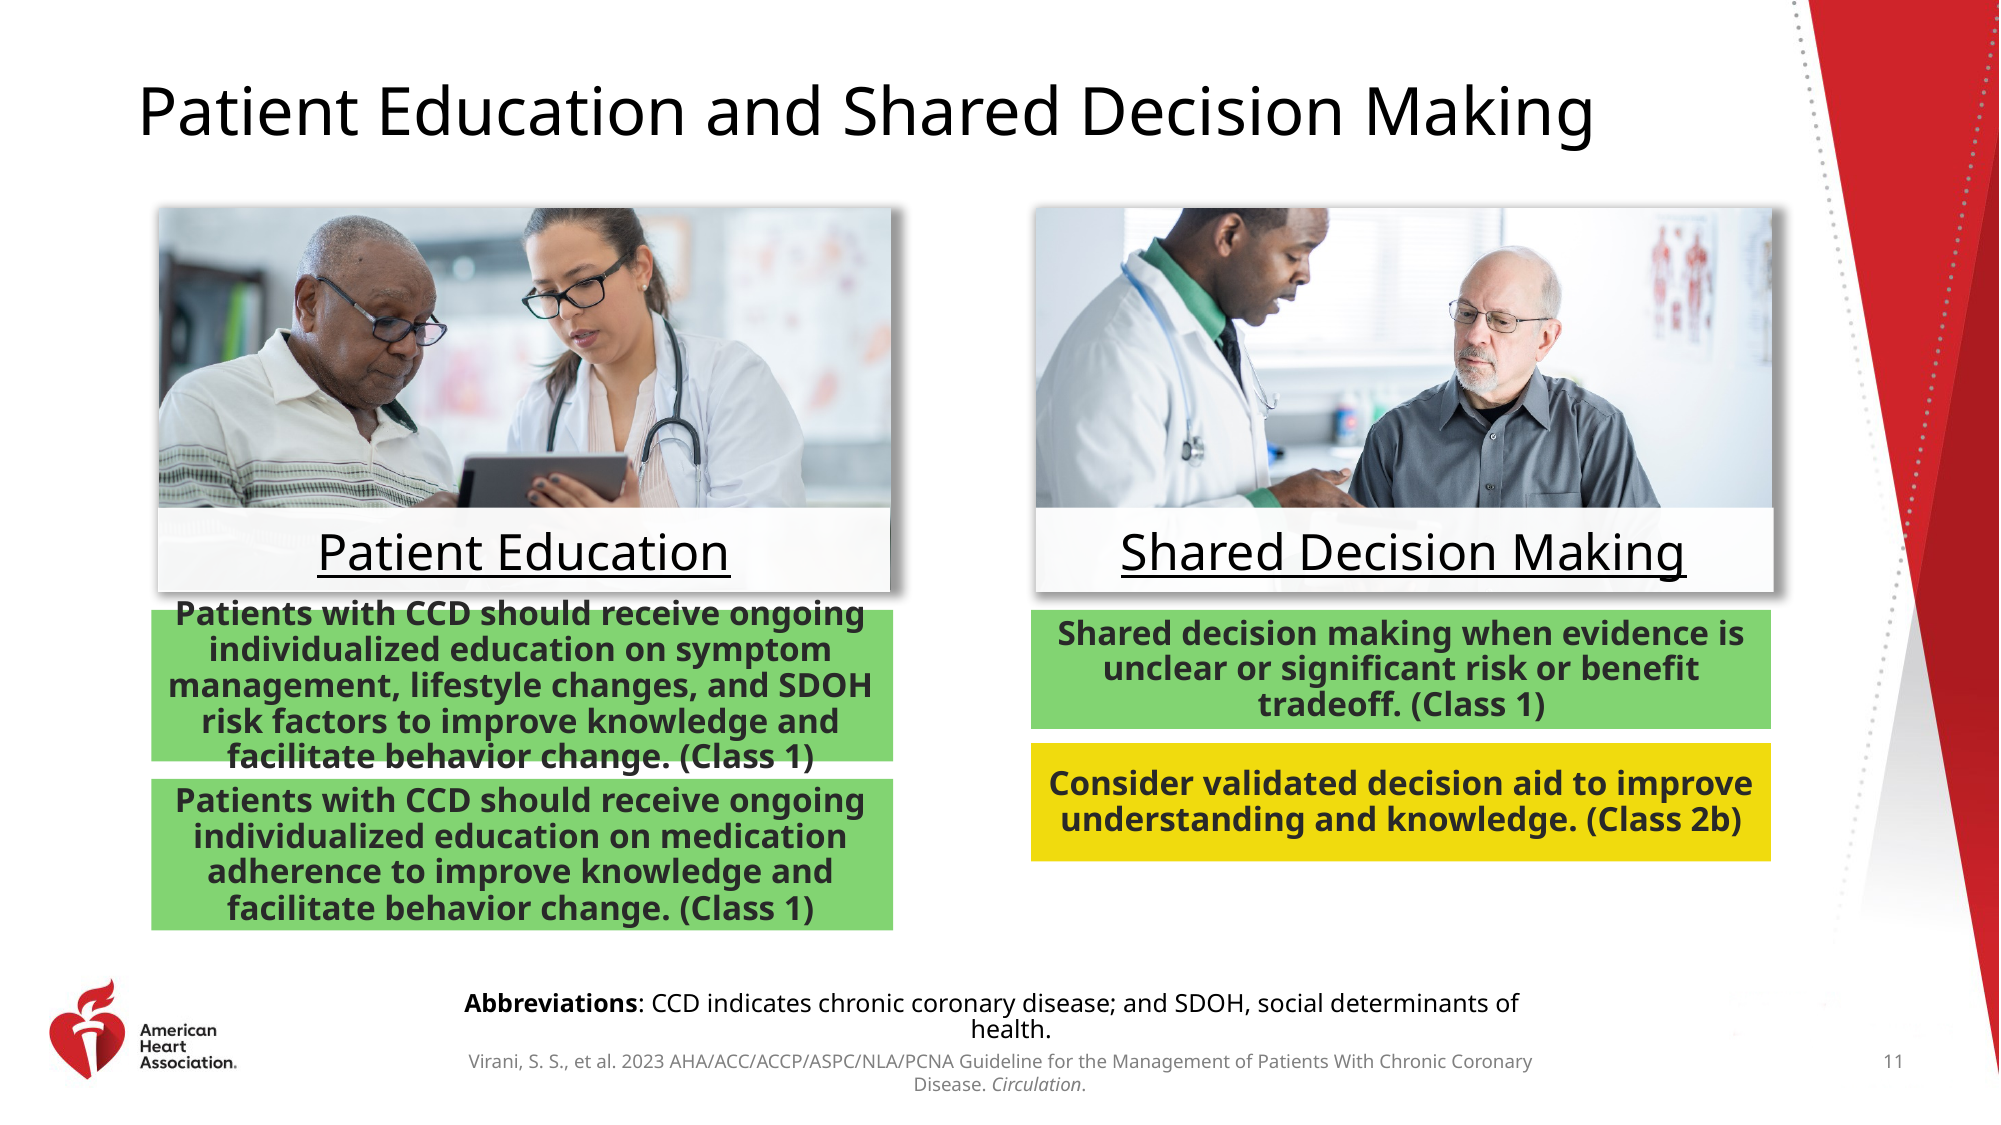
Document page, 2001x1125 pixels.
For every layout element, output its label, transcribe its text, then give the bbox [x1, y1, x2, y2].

title Patient Education and Shared Decision Making [137, 59, 1756, 169]
list Abbreviations: CCD indicates chronic coronary disease; and SDOH, social determinants of health. [461, 983, 1539, 1020]
text_box Patients with CCD should receive ongoing individualized education on medication adherence to improve knowledge and facilitate behavior change. (Class 1) [149, 779, 893, 932]
text_box Patients with CCD should receive ongoing individualized education on symptom management, lifestyle changes, and SDOH risk factors to improve knowledge and facilitate behavior change. (Class 1) [149, 610, 893, 763]
picture [1, 0, 1999, 1125]
text_box Shared decision making when evidence is unclear or significant risk or benefit tradeoff. (Class 1) [1031, 610, 1773, 731]
text_box Consider validated decision aid to improve understanding and knowledge. (Class 2b) [1031, 743, 1773, 863]
slide_number 11 [1862, 1042, 1926, 1081]
